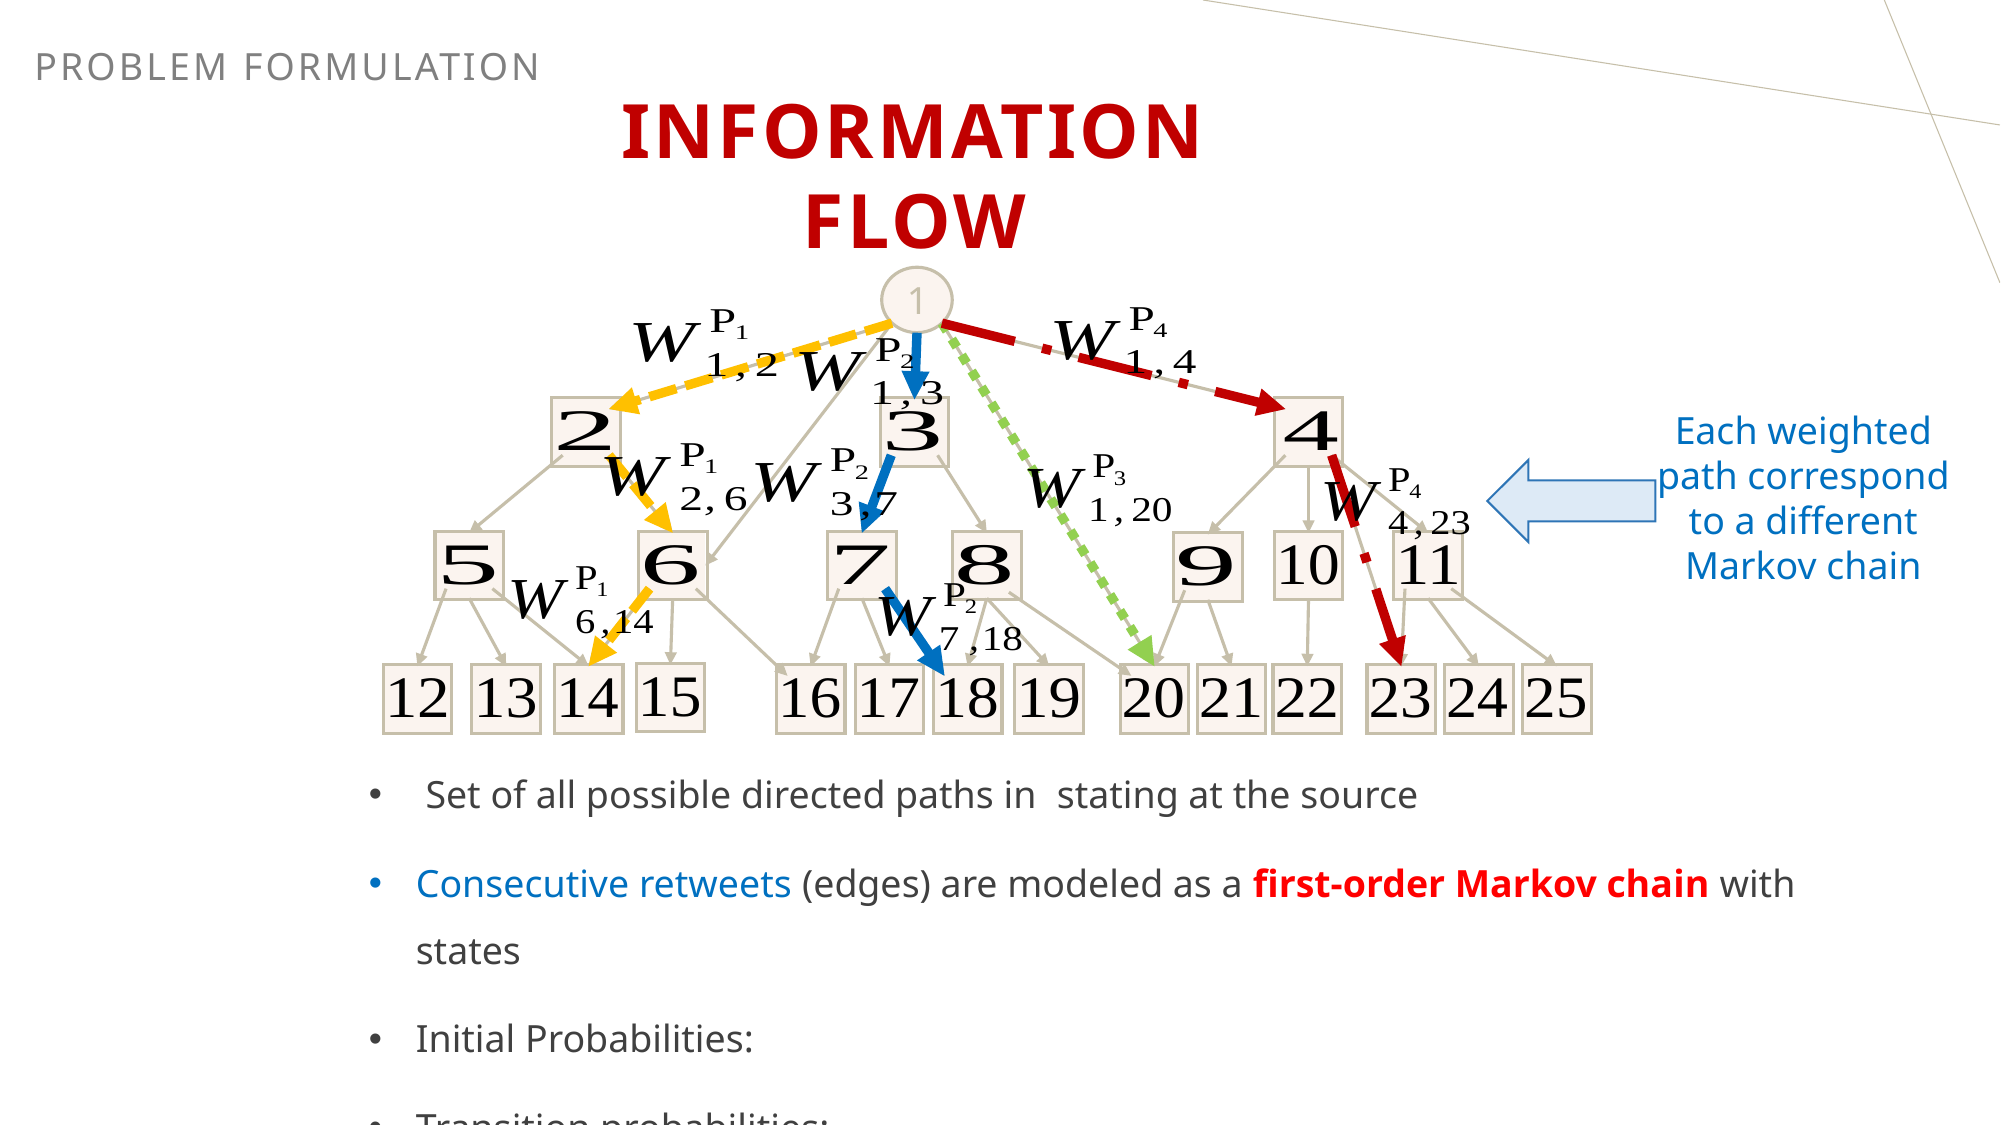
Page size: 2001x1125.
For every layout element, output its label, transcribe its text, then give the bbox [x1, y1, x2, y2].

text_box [384, 267, 1590, 732]
title information flow [514, 104, 1315, 243]
text_box Each weighted path correspond to a different Markov chain [1636, 400, 1971, 574]
text_box [1590, 479, 1636, 523]
text_box PROBLEM FORMULATION [19, 0, 561, 137]
